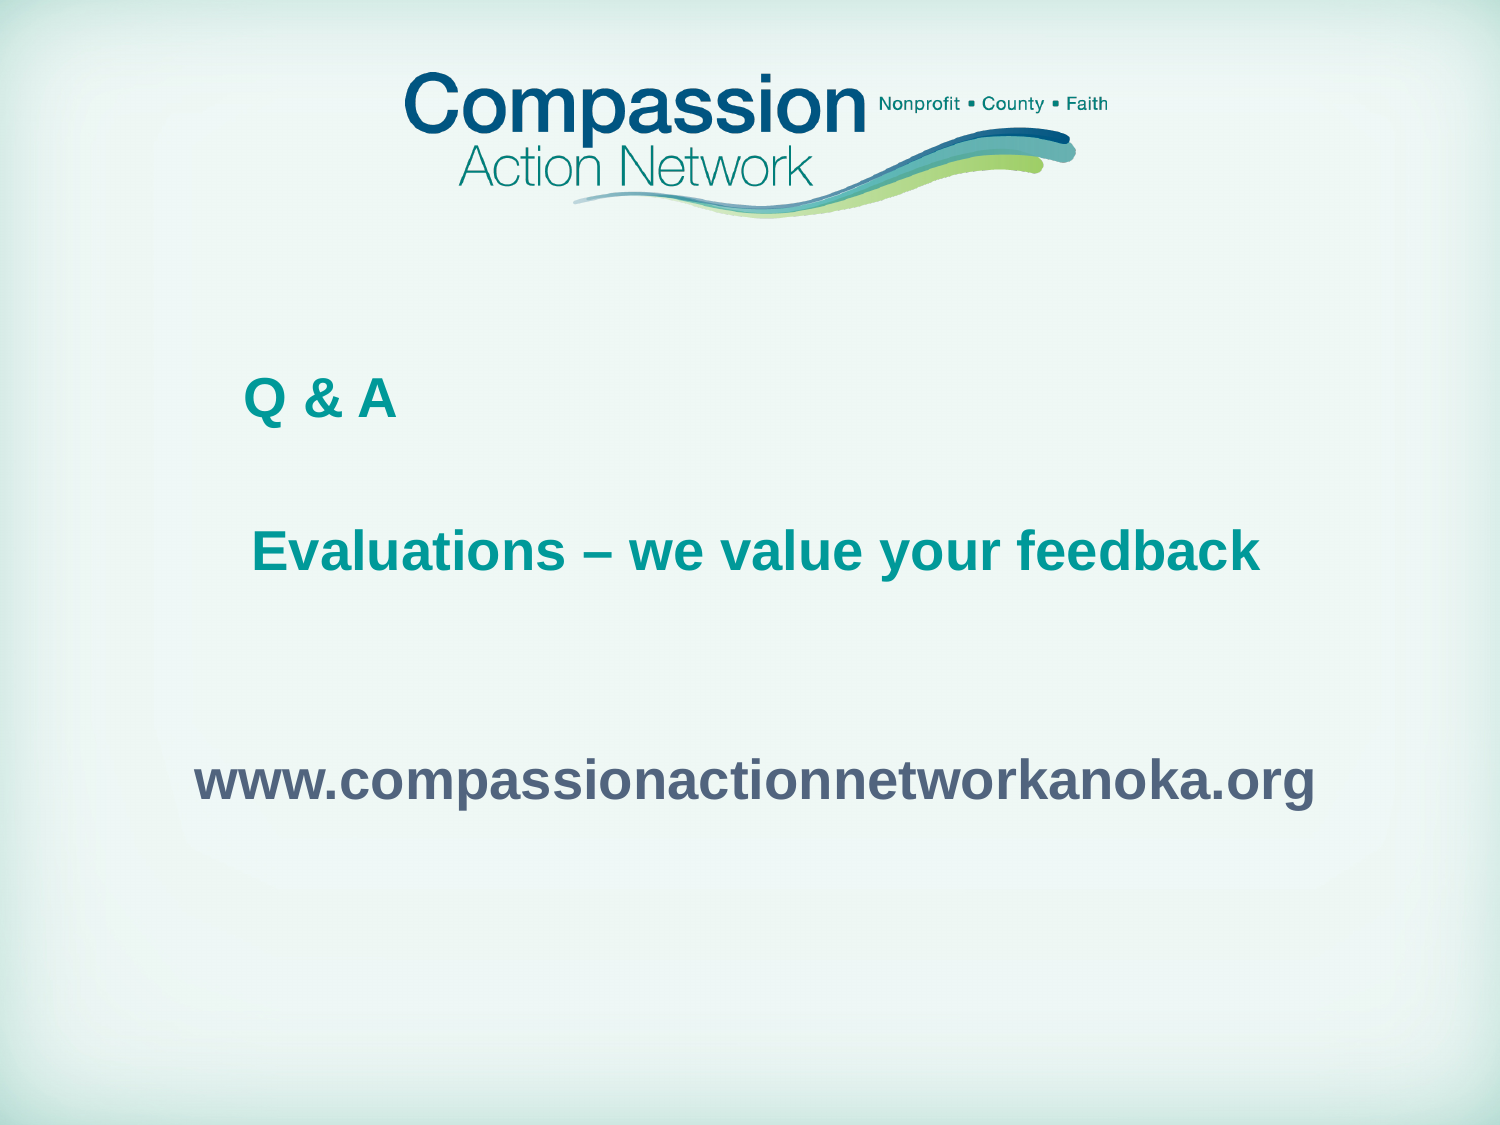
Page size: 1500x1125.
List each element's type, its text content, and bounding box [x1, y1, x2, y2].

picture [0, 0, 1500, 1125]
list Q & A Evaluations – we value your feedback www.compassionactionnetworkanoka.org [118, 278, 1394, 933]
